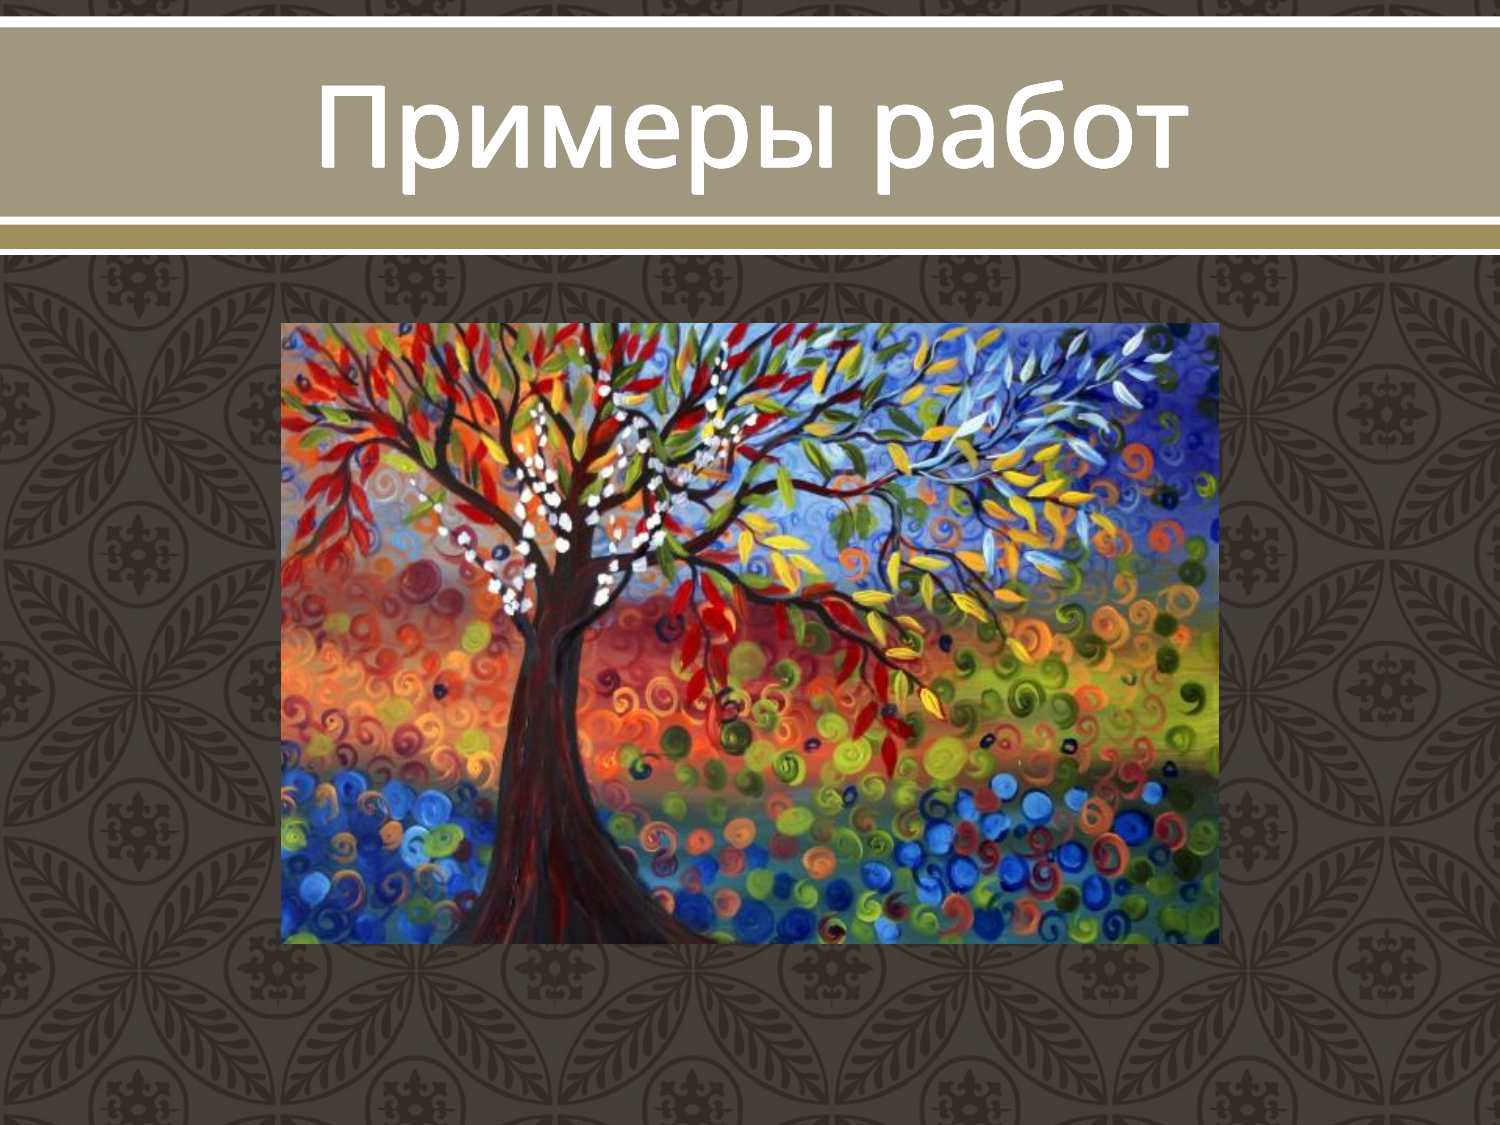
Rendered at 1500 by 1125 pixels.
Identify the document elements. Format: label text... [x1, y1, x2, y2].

text_box Примеры работ [76, 30, 1427, 214]
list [280, 322, 1220, 945]
